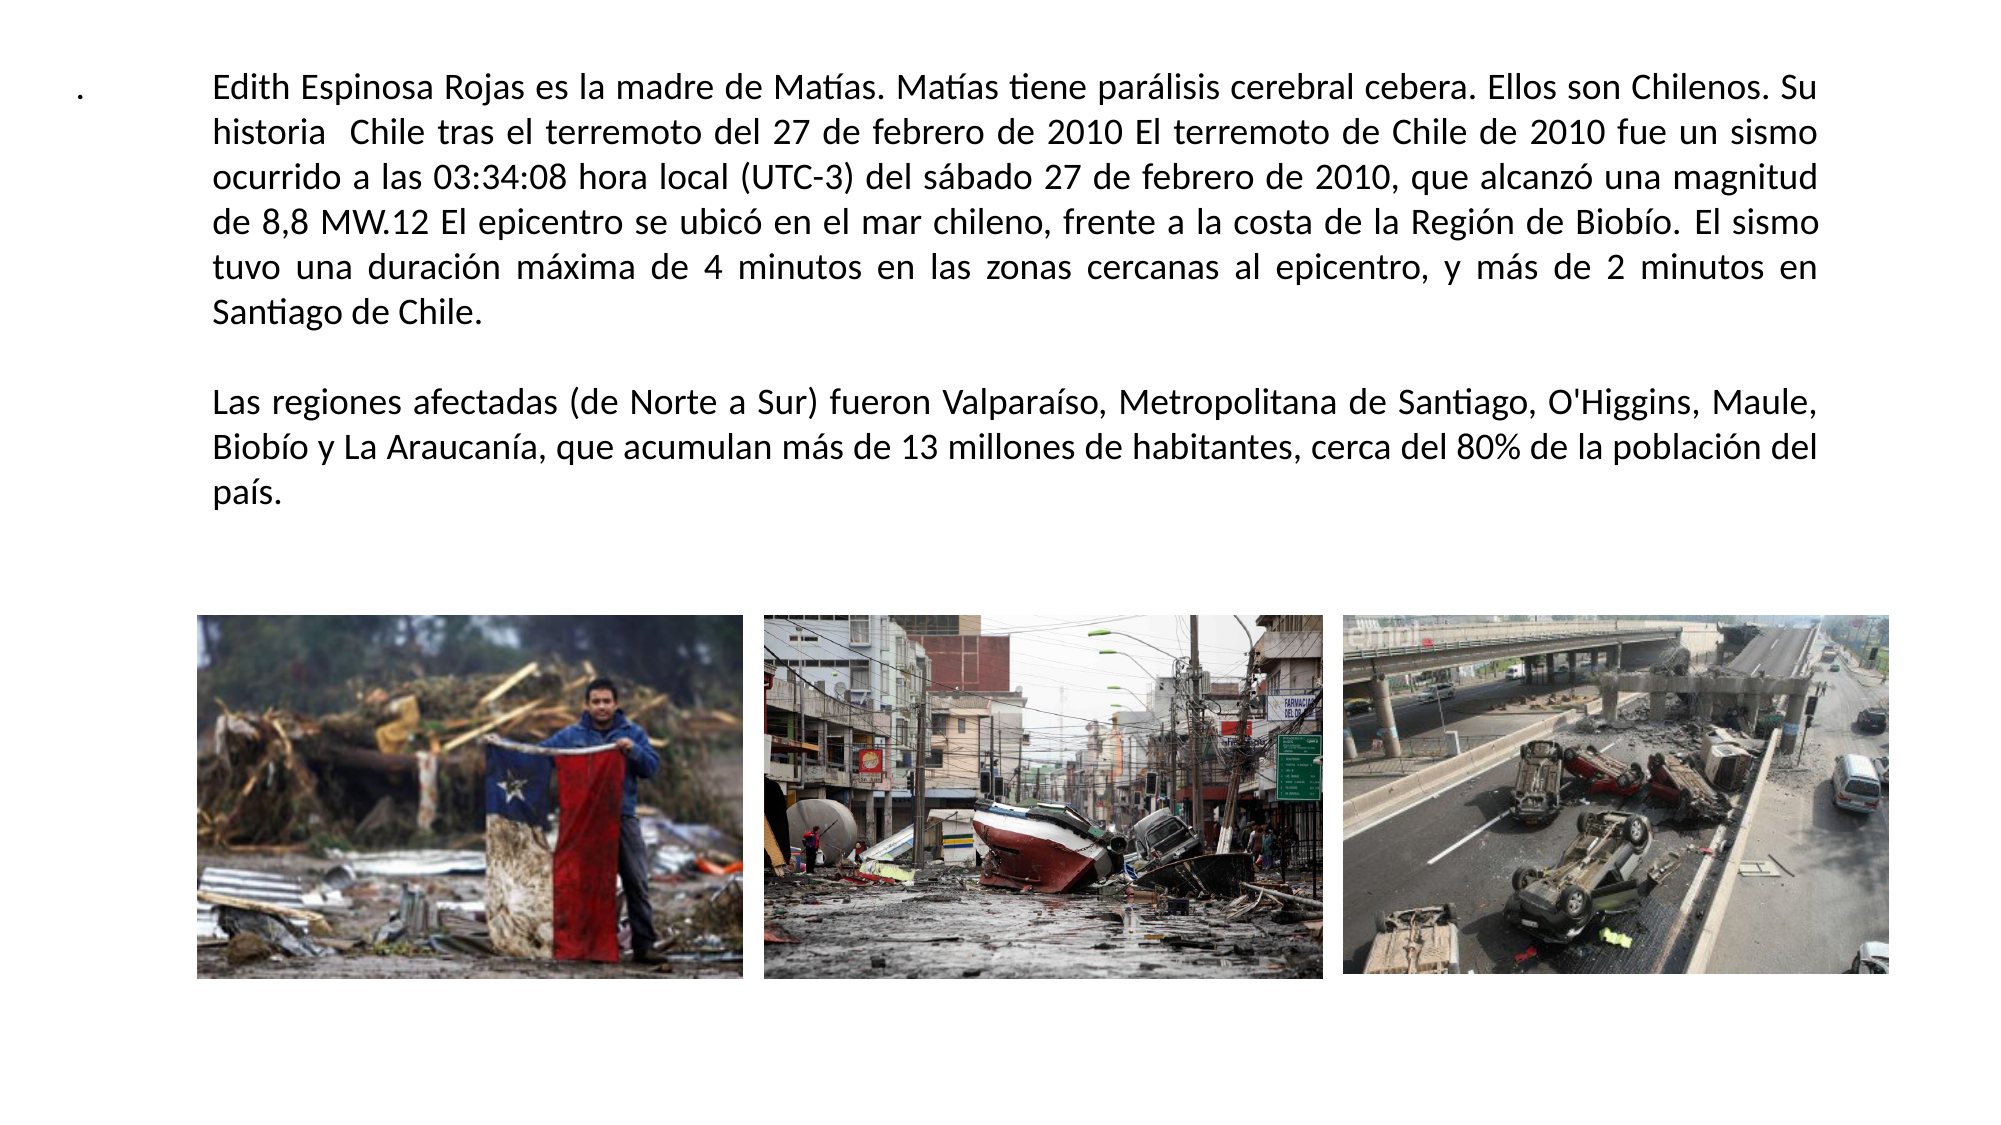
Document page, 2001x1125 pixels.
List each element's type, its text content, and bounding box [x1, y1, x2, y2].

text_box Edith Espinosa Rojas es la madre de Matías. Matías tiene parálisis cerebral cebera. Ellos son Chilenos. Su historia Chile tras el terremoto del 27 de febrero de 2010 El terremoto de Chile de 2010 fue un sismo ocurrido a las 03:34:08 hora local (UTC-3) del sábado 27 de febrero de 2010, que alcanzó una magnitud de 8,8 MW.1​2​ El epicentro se ubicó en el mar chileno, frente a la costa de la Región de Biobío.​ El sismo tuvo una duración máxima de 4 minutos en las zonas cercanas al epicentro, y más de 2 minutos en Santiago de Chile.​ Las regiones afectadas (de Norte a Sur) fueron Valparaíso, Metropolitana de Santiago, O'Higgins, Maule, Biobío y La Araucanía, que acumulan más de 13 millones de habitantes, cerca del 80% de la población del país. [197, 55, 1835, 565]
picture [1343, 615, 1889, 974]
picture [764, 615, 1323, 979]
text_box . [60, 55, 197, 115]
picture [197, 615, 743, 979]
